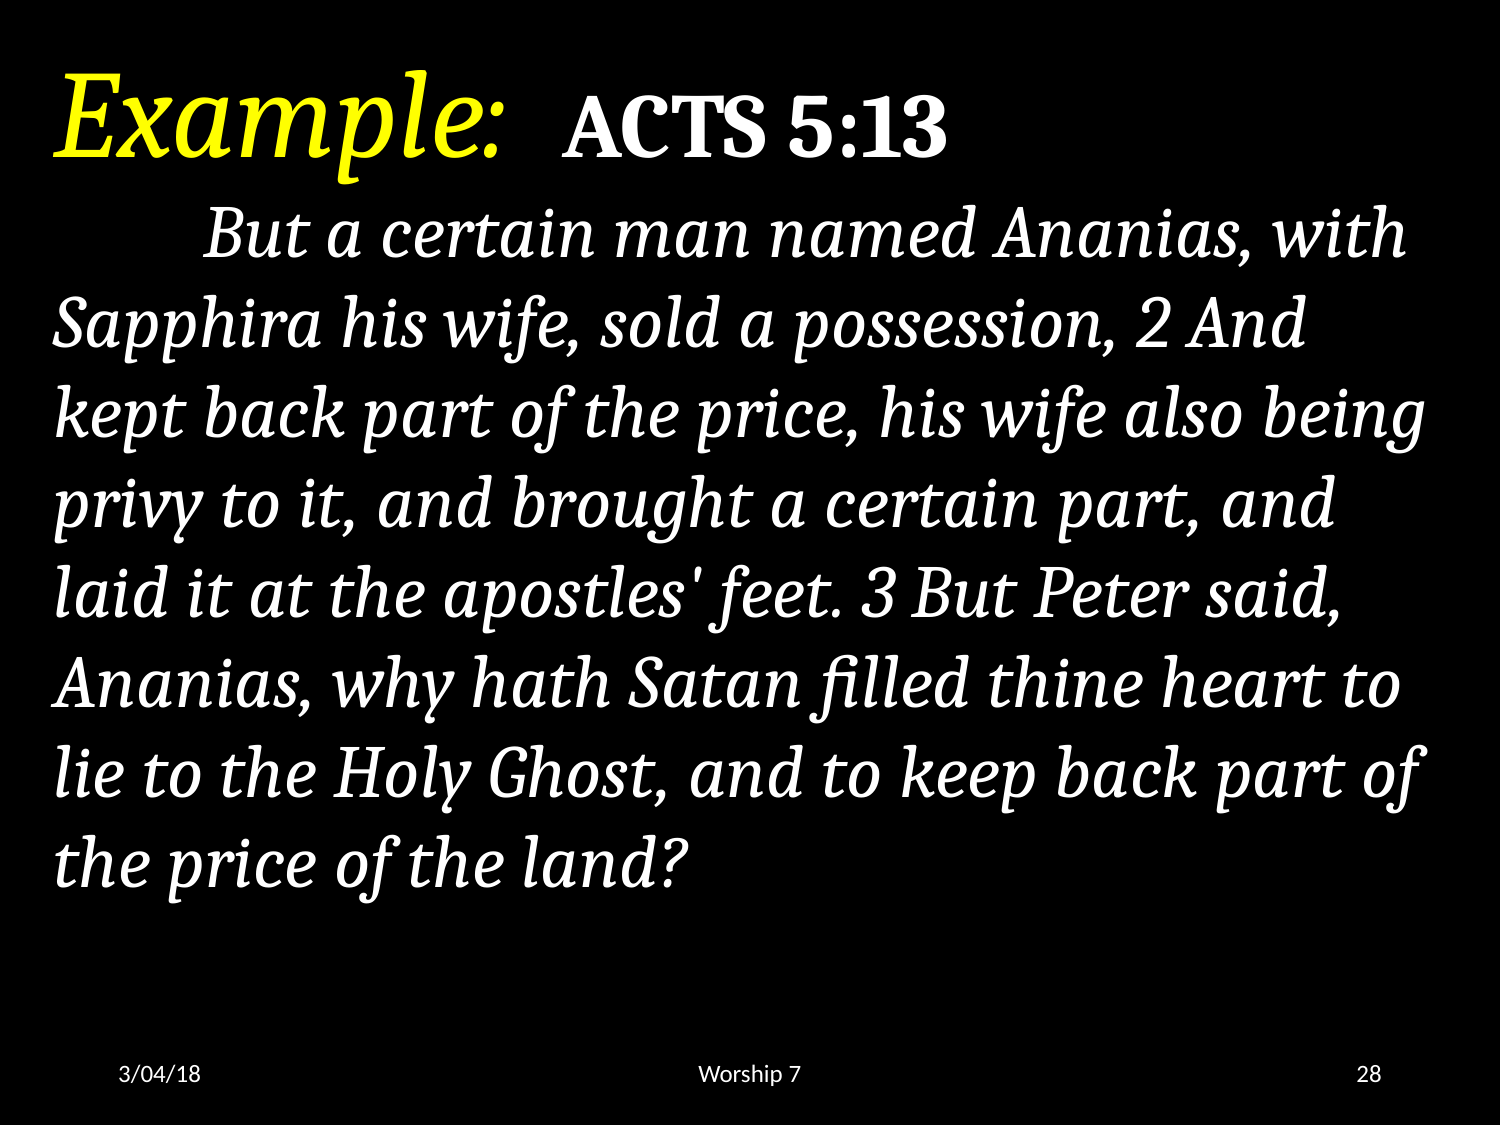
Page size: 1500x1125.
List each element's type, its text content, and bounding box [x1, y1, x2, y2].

text_box Example: ACTS 5:13 But a certain man named Ananias, with Sapphira his wife, sold a possession, 2 And kept back part of the price, his wife also being privy to it, and brought a certain part, and laid it at the apostles' feet. 3 But Peter said, Ananias, why hath Satan filled thine heart to lie to the Holy Ghost, and to keep back part of the price of the land? [39, 24, 1472, 910]
footer Worship 7 [496, 1042, 1004, 1103]
slide_number 28 [1059, 1042, 1397, 1103]
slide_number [103, 1042, 441, 1103]
